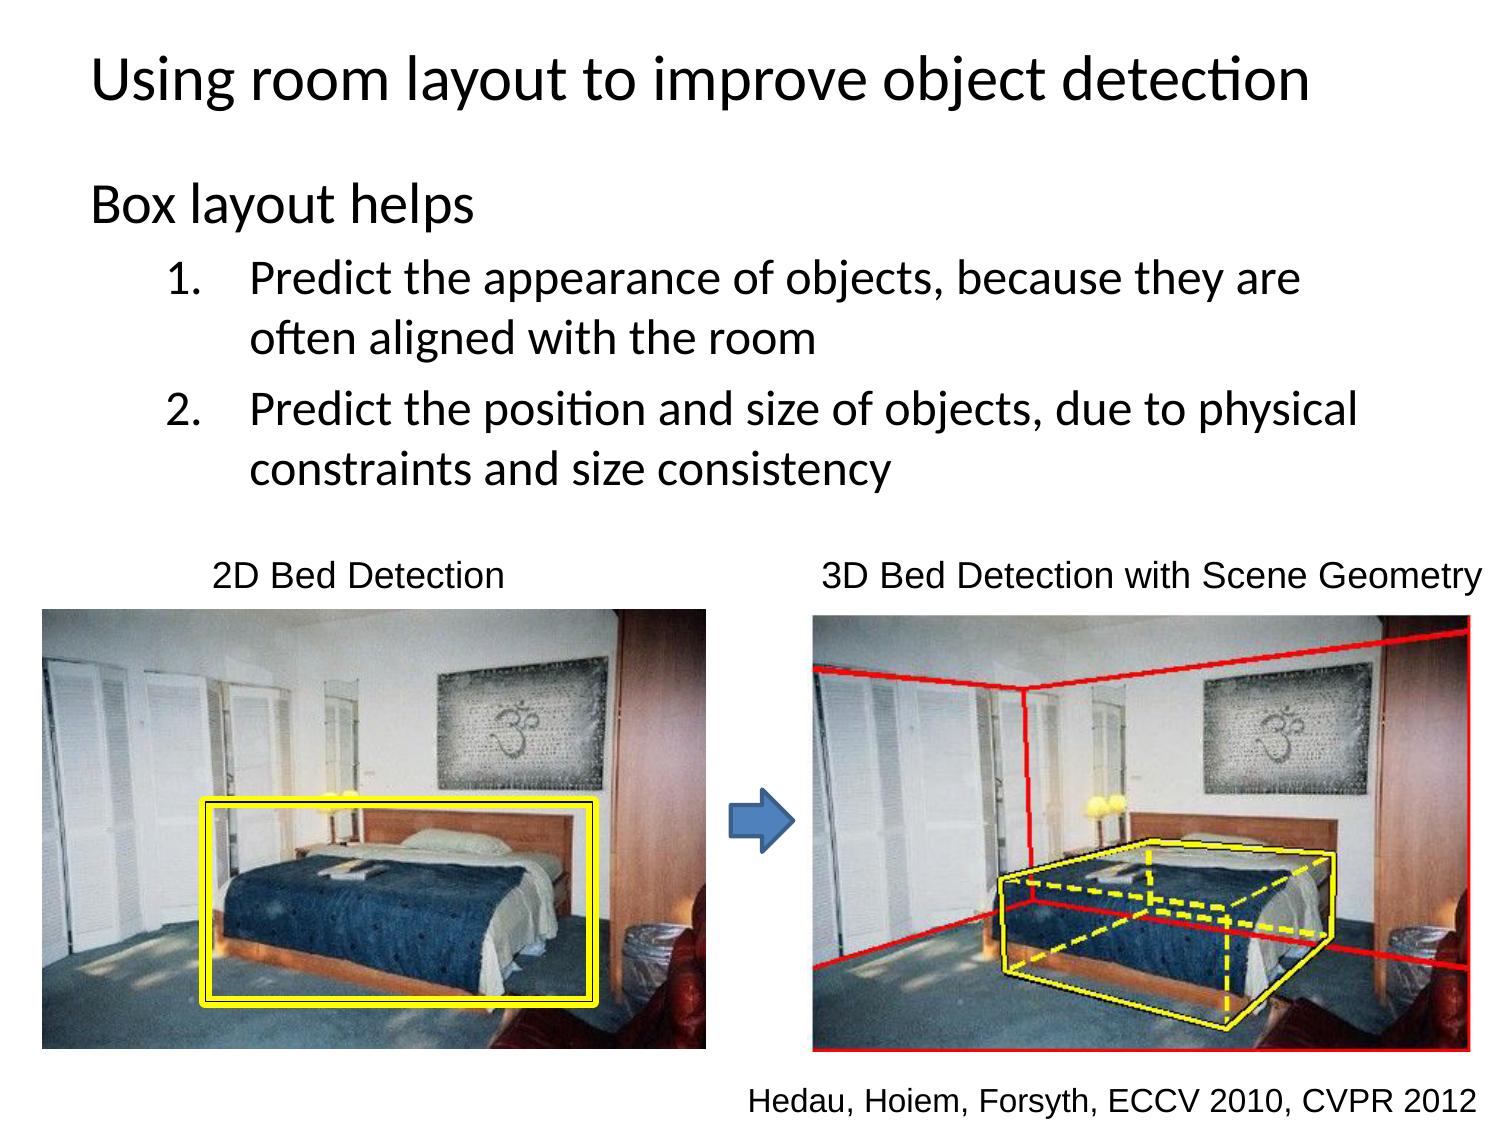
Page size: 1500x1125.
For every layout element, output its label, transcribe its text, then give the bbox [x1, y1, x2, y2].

text_box 2D Bed Detection [197, 543, 520, 604]
text_box 3D Bed Detection with Scene Geometry [797, 543, 1500, 604]
title Using room layout to improve object detection [74, 0, 1426, 151]
picture [42, 608, 707, 1050]
list Box layout helps Predict the appearance of objects, because they are often aligned with the room Predict the position and size of objects, due to physical constraints and size consistency [74, 157, 1426, 1001]
text_box [728, 787, 796, 854]
text_box Hedau, Hoiem, Forsyth, ECCV 2010, CVPR 2012 [732, 1072, 1500, 1125]
picture [807, 614, 1472, 1053]
